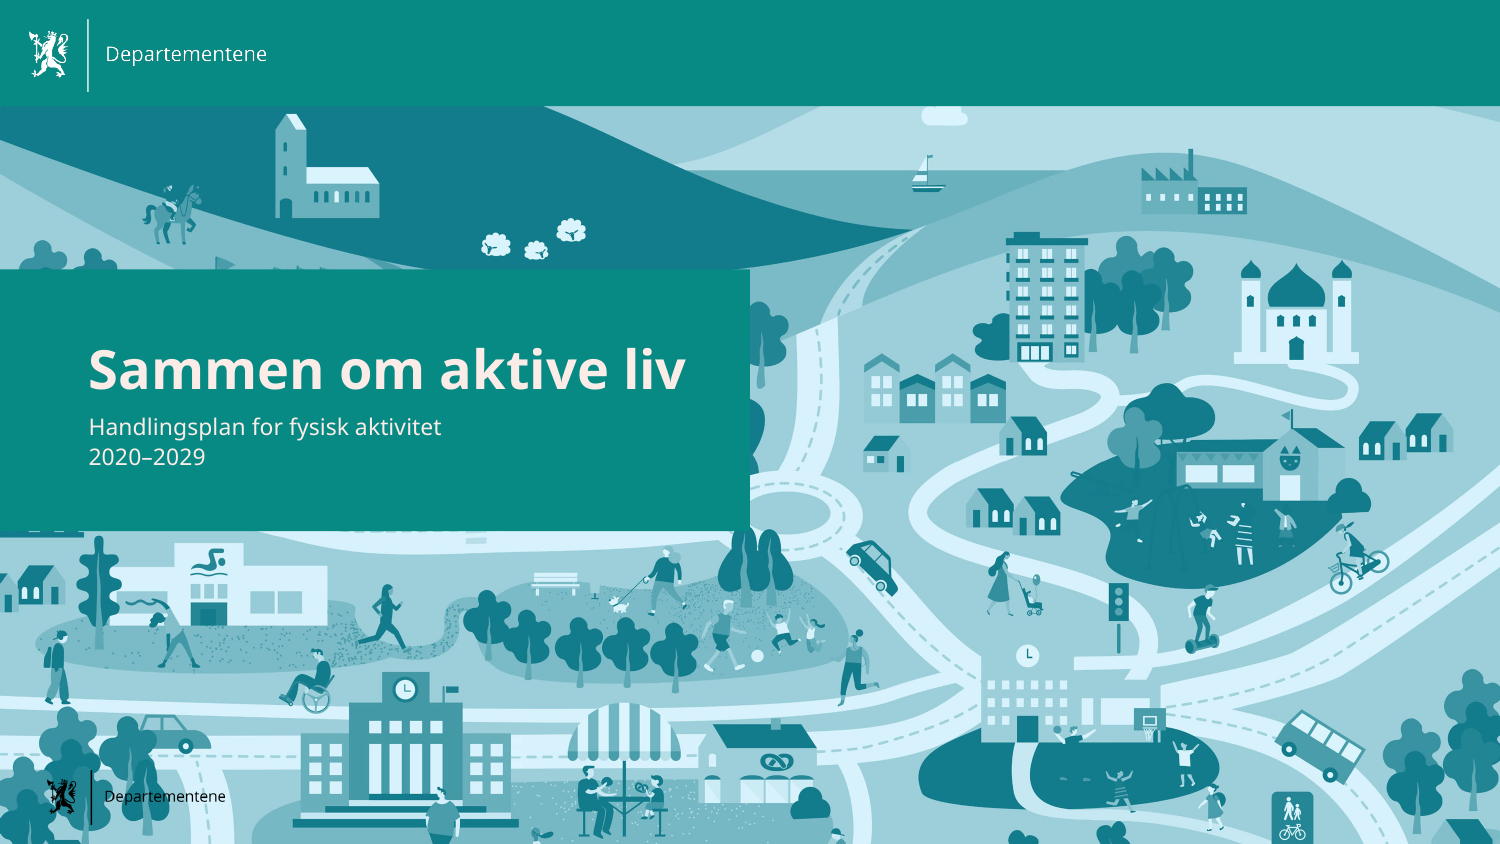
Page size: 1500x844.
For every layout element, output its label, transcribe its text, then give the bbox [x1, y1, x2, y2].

title Sammen om aktive liv [0, 269, 750, 532]
picture [0, 107, 1500, 844]
subtitle Handlingsplan for fysisk aktivitet 2020–2029 [88, 410, 727, 470]
picture [29, 19, 266, 92]
